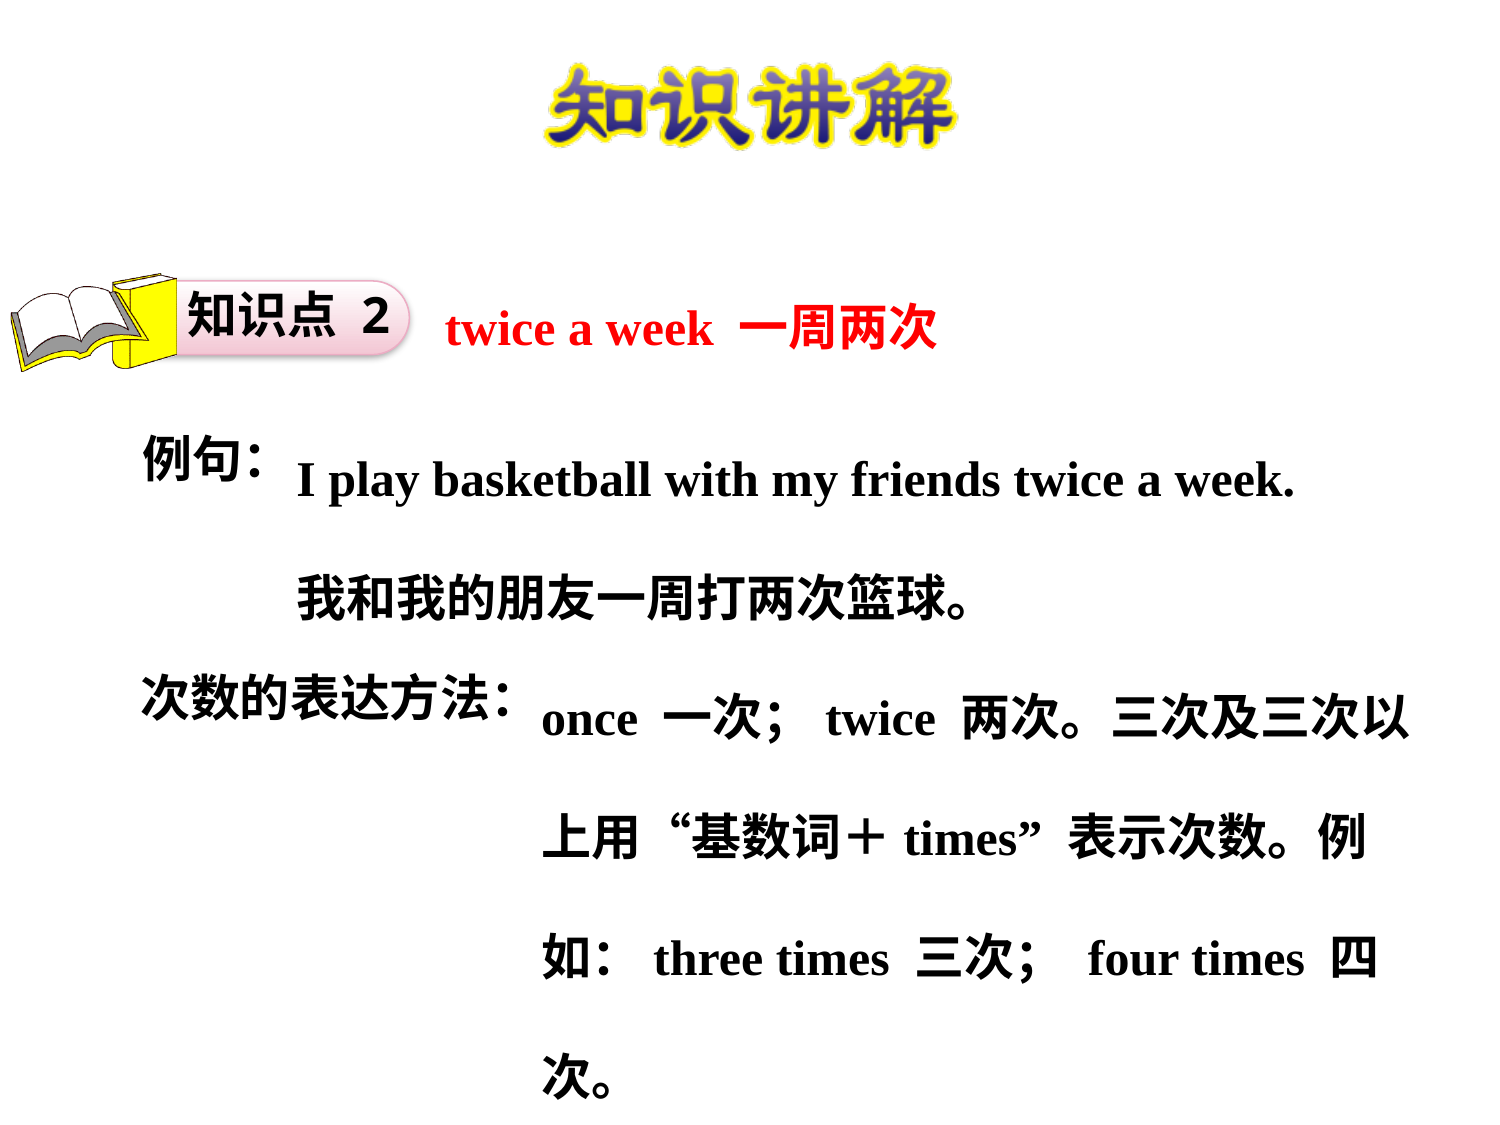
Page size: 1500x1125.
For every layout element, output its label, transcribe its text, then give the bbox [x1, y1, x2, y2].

text_box [180, 351, 390, 356]
text_box 例句： [127, 419, 286, 495]
text_box once 一次；twice 两次。三次及三次以上用“基数词＋times” 表示次数。例如：three times 三次； four times 四次。 [526, 618, 1446, 1113]
picture [0, 262, 177, 373]
text_box twice a week 一周两次 [429, 257, 1107, 363]
picture [538, 57, 964, 157]
text_box 知识点 2 [180, 275, 414, 351]
text_box 次数的表达方法： [125, 659, 552, 734]
text_box I play basketball with my friends twice a week. 我和我的朋友一周打两次篮球。 [281, 378, 1324, 634]
